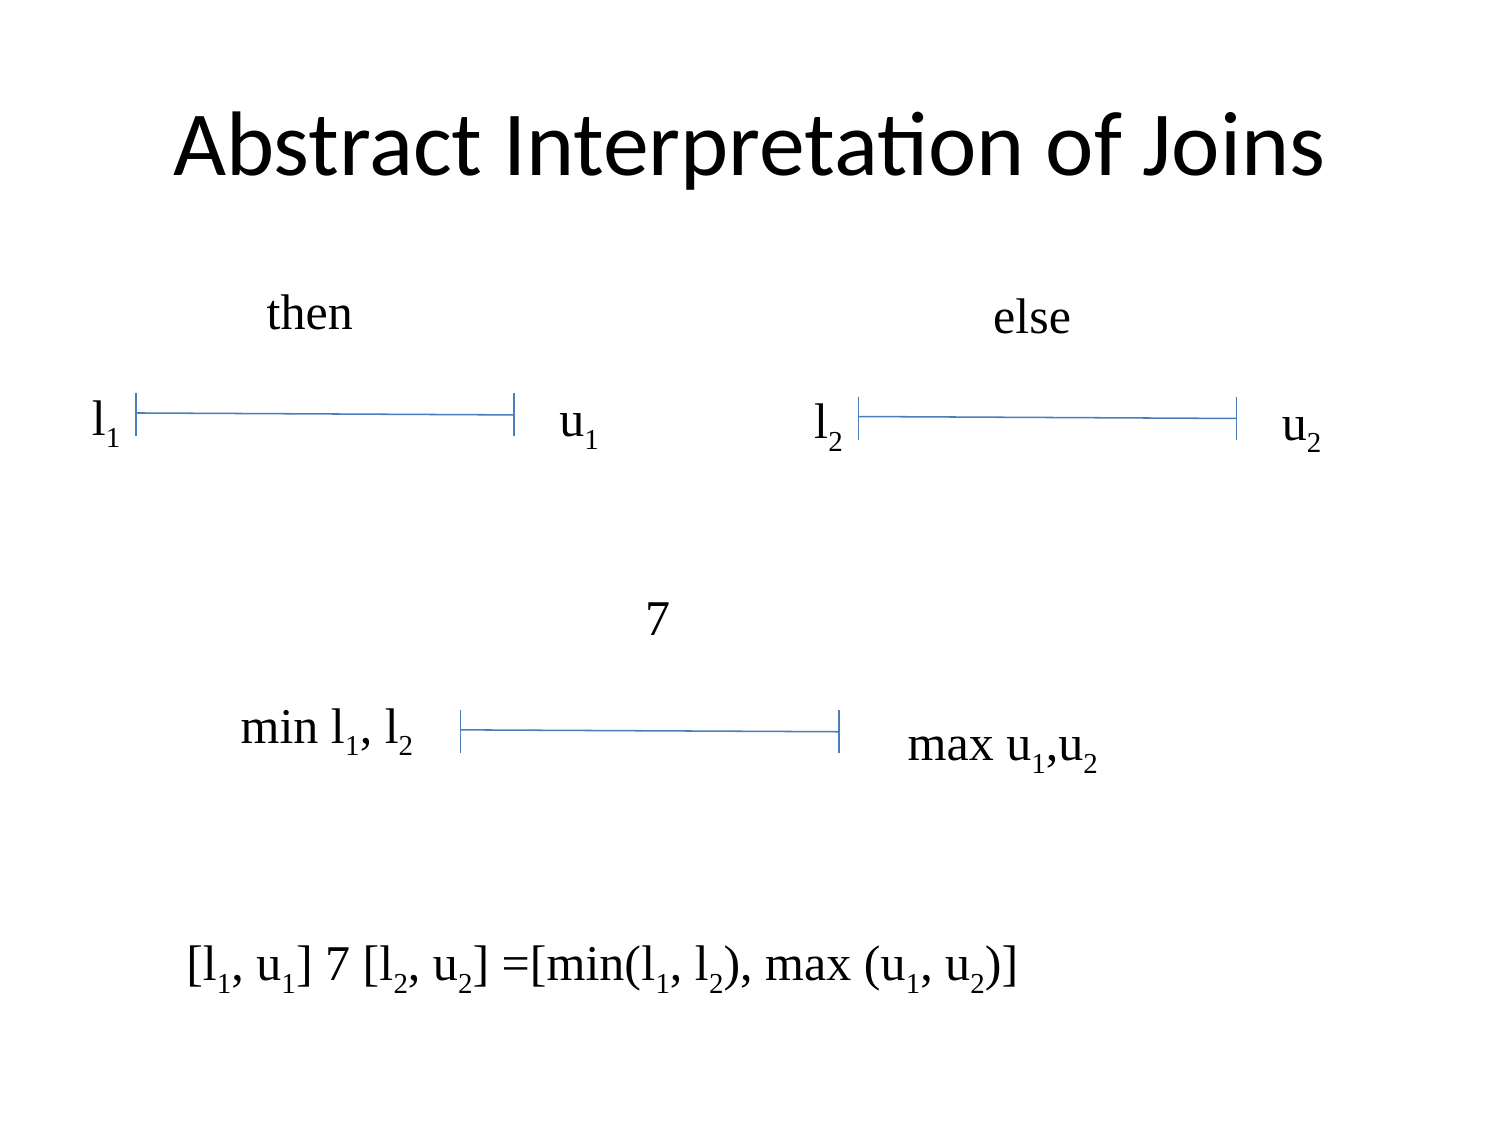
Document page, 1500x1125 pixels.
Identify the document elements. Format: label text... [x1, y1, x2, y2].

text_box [140, 412, 509, 416]
text_box else [911, 276, 1153, 351]
text_box [l1, u1]  [l2, u2] =[min(l1, l2), max (u1, u2)] [171, 923, 1267, 1007]
text_box u2 [1251, 383, 1352, 467]
text_box l2 [778, 381, 879, 465]
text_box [173, 685, 1152, 780]
title Abstract Interpretation of Joins [74, 44, 1426, 233]
text_box u1 [529, 379, 629, 463]
text_box l1 [56, 377, 156, 461]
text_box then [188, 272, 431, 348]
text_box  [536, 577, 779, 653]
